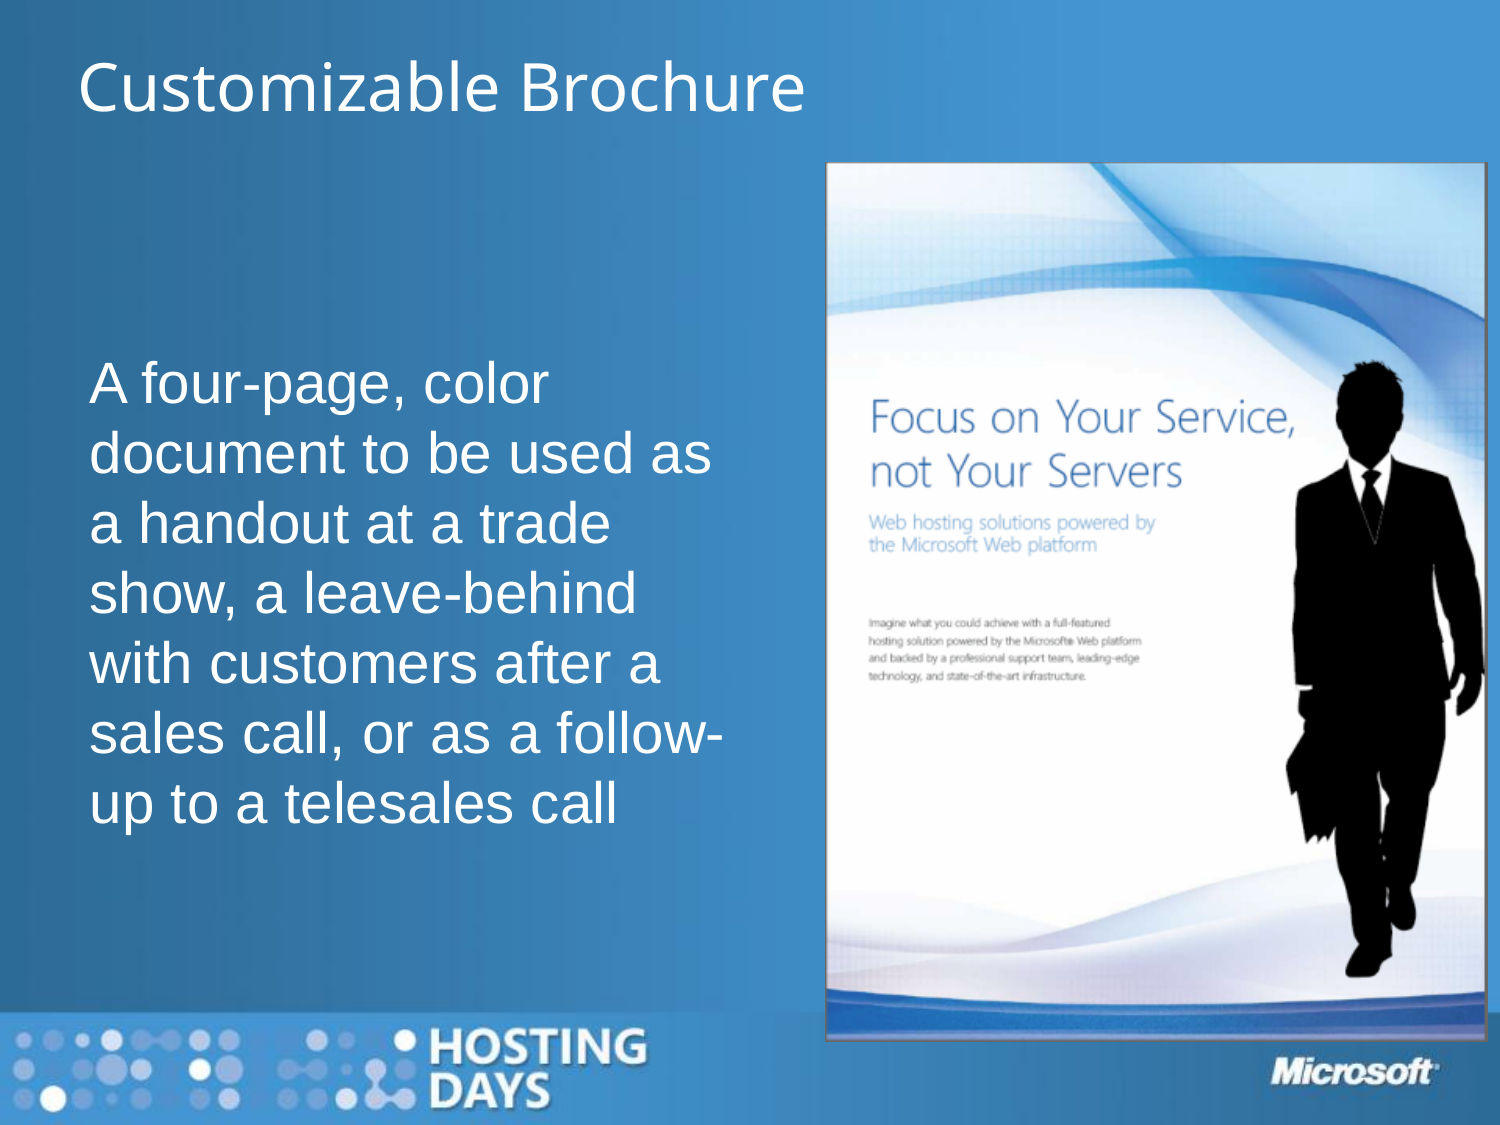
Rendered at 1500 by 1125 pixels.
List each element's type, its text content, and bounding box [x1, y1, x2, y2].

picture [0, 0, 1500, 1125]
text_box Customizable Brochure [62, 37, 1438, 147]
text_box A four-page, color document to be used as a handout at a trade show, a leave-behind with customers after a sales call, or as a follow-up to a telesales call [75, 337, 748, 843]
